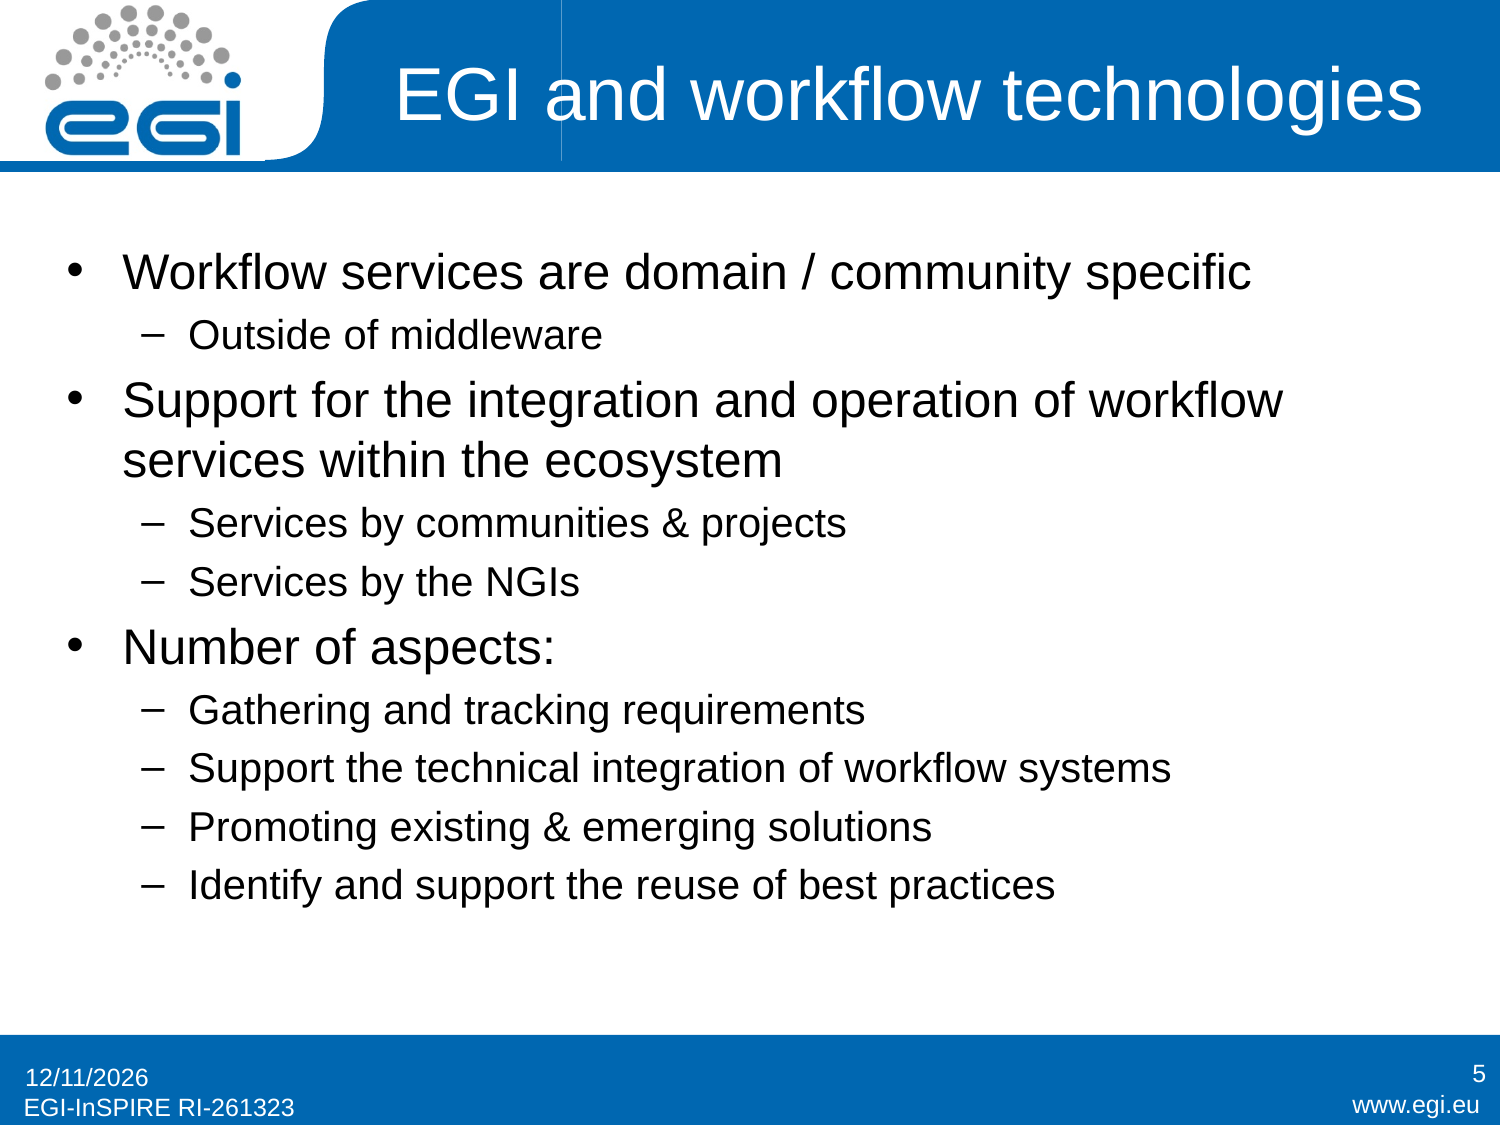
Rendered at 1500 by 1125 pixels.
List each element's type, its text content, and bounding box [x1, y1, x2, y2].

title EGI and workflow technologies [348, 19, 1471, 161]
slide_number 5 [1151, 1042, 1500, 1103]
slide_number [10, 1046, 361, 1106]
picture [0, 0, 265, 161]
list Workflow services are domain / community specific Outside of middleware Support for the integration and operation of workflow services within the ecosystem Services by communities & projects Services by the NGIs Number of aspects: Gathering and tracking requirements Support the technical integration of workflow systems Promoting existing & emerging solutions Identify and support the reuse of best practices [51, 231, 1412, 975]
